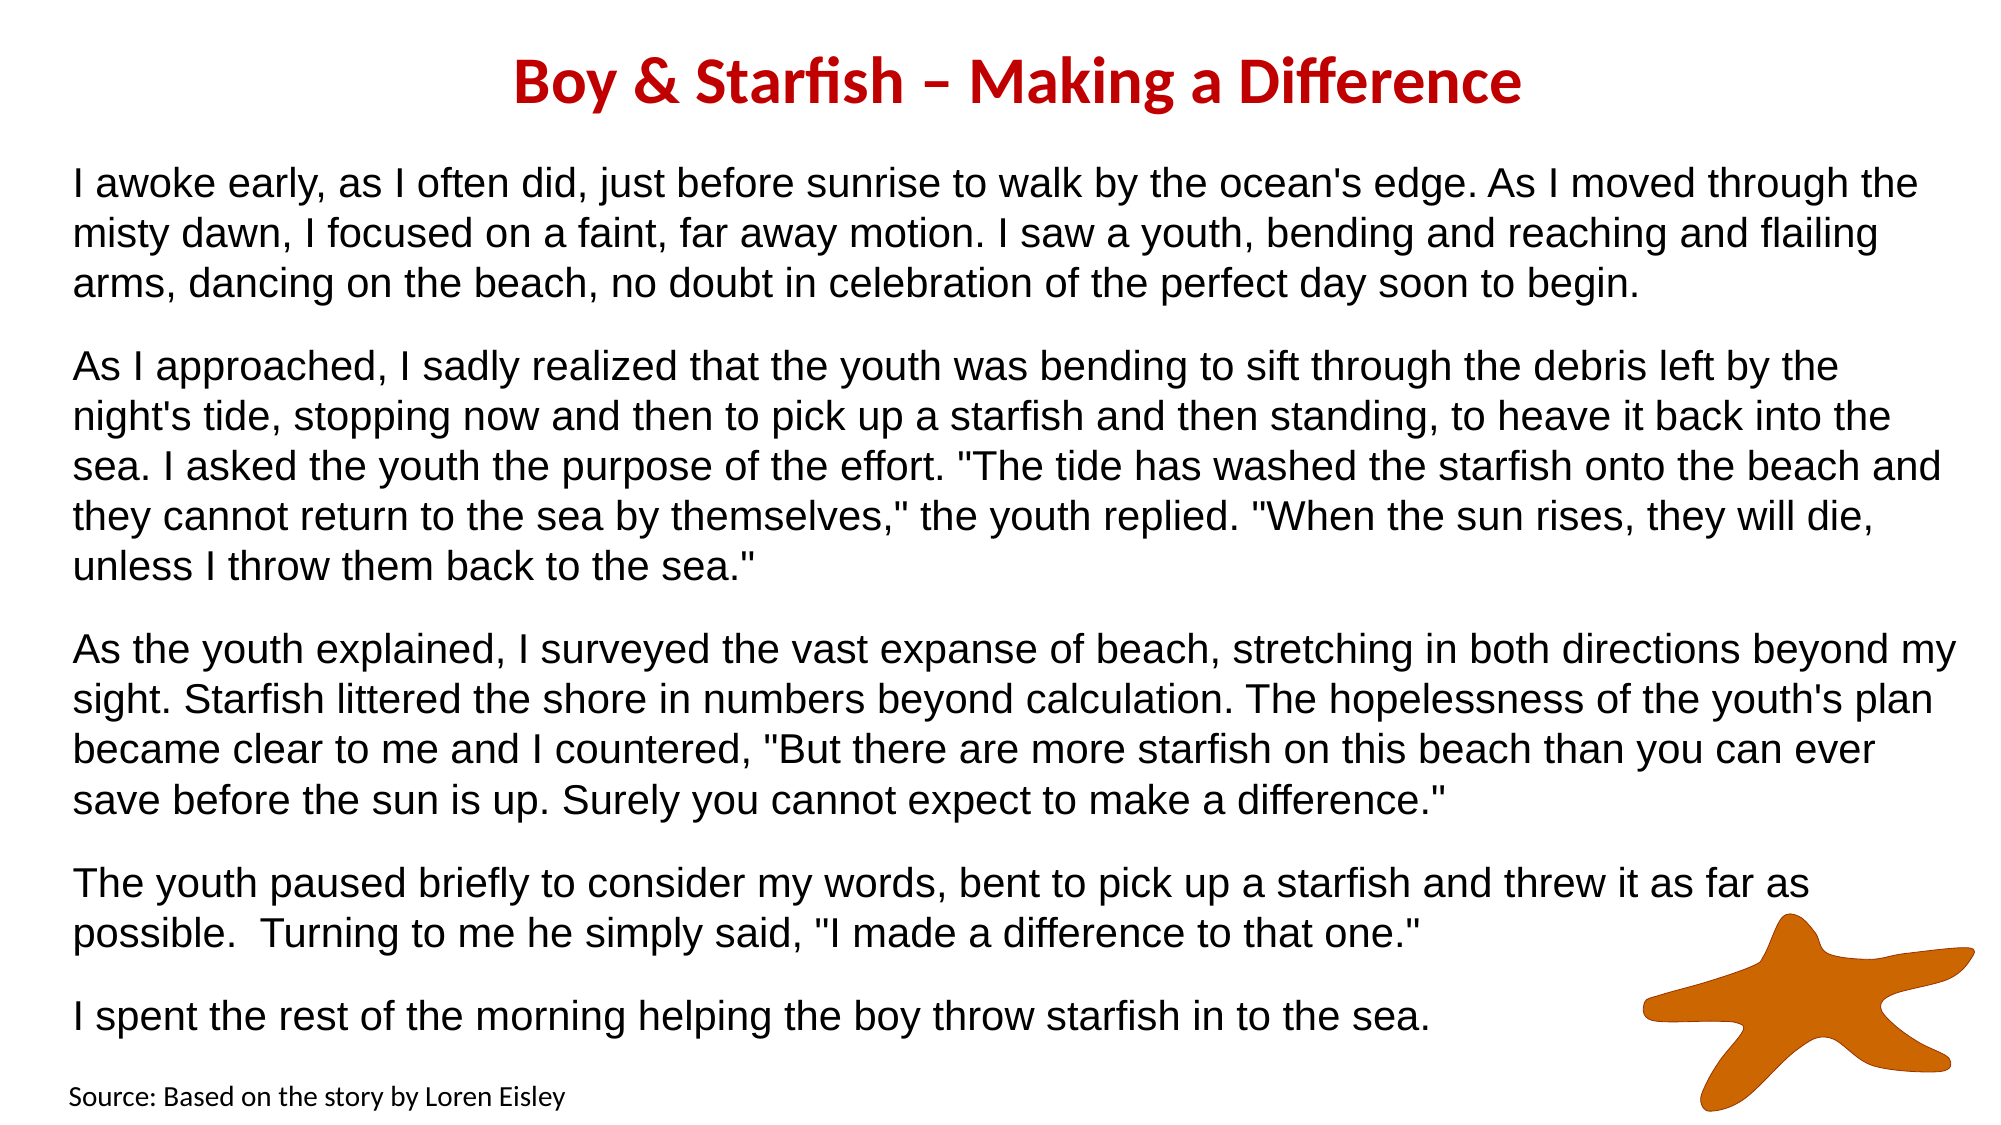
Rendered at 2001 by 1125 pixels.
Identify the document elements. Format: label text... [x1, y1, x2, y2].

text_box Source: Based on the story by Loren Eisley [53, 1070, 581, 1125]
picture [1639, 910, 1981, 1114]
text_box Boy & Starfish – Making a Difference [397, 29, 1640, 205]
text_box I awoke early, as I often did, just before sunrise to walk by the ocean's edge. As I moved through the misty dawn, I focused on a faint, far away motion. I saw a youth, bending and reaching and flailing arms, dancing on the beach, no doubt in celebration of the perfect day soon to begin. As I approached, I sadly realized that the youth was bending to sift through the debris left by the night's tide, stopping now and then to pick up a starfish and then standing, to heave it back into the sea. I asked the youth the purpose of the effort. "The tide has washed the starfish onto the beach and they cannot return to the sea by themselves," the youth replied. "When the sun rises, they will die, unless I throw them back to the sea." As the youth explained, I surveyed the vast expanse of beach, stretching in both directions beyond my sight. Starfish littered the shore in numbers beyond calculation. The hopelessness of the youth's plan became clear to me and I countered, "But there are more starfish on this beach than you can ever save before the sun is up. Surely you cannot expect to make a difference." The youth paused briefly to consider my words, bent to pick up a starfish and threw it as far as possible. Turning to me he simply said, "I made a difference to that one." I spent the rest of the morning helping the boy throw starfish in to the sea. [57, 108, 1981, 1047]
